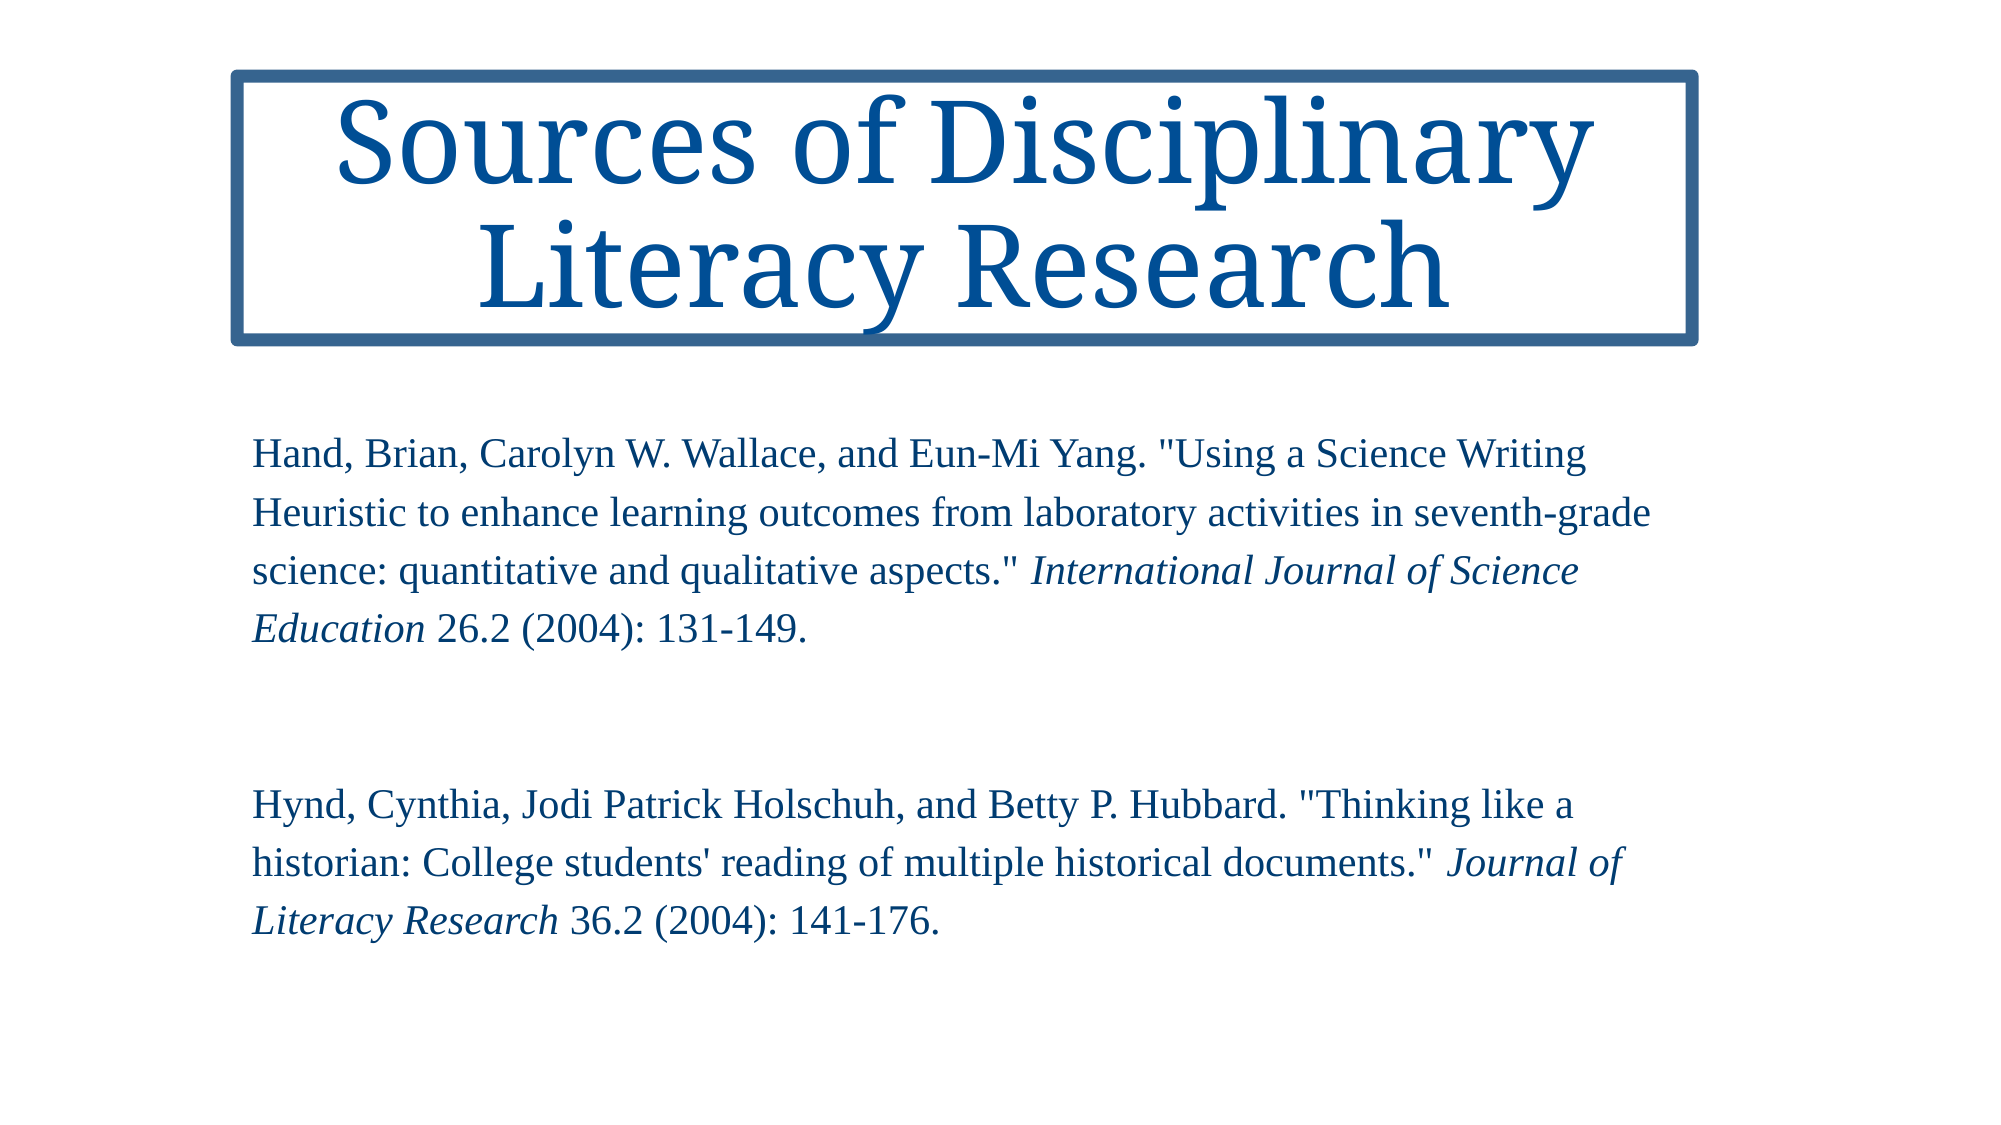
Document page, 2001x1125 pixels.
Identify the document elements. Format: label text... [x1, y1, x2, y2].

subtitle Hand, Brian, Carolyn W. Wallace, and Eun‐Mi Yang. "Using a Science Writing Heuristic to enhance learning outcomes from laboratory activities in seventh‐grade science: quantitative and qualitative aspects." International Journal of Science Education 26.2 (2004): 131-149. Hynd, Cynthia, Jodi Patrick Holschuh, and Betty P. Hubbard. "Thinking like a historian: College students' reading of multiple historical documents." Journal of Literacy Research 36.2 (2004): 141-176. [237, 410, 1738, 1064]
title Sources of Disciplinary Literacy Research [231, 70, 1699, 346]
